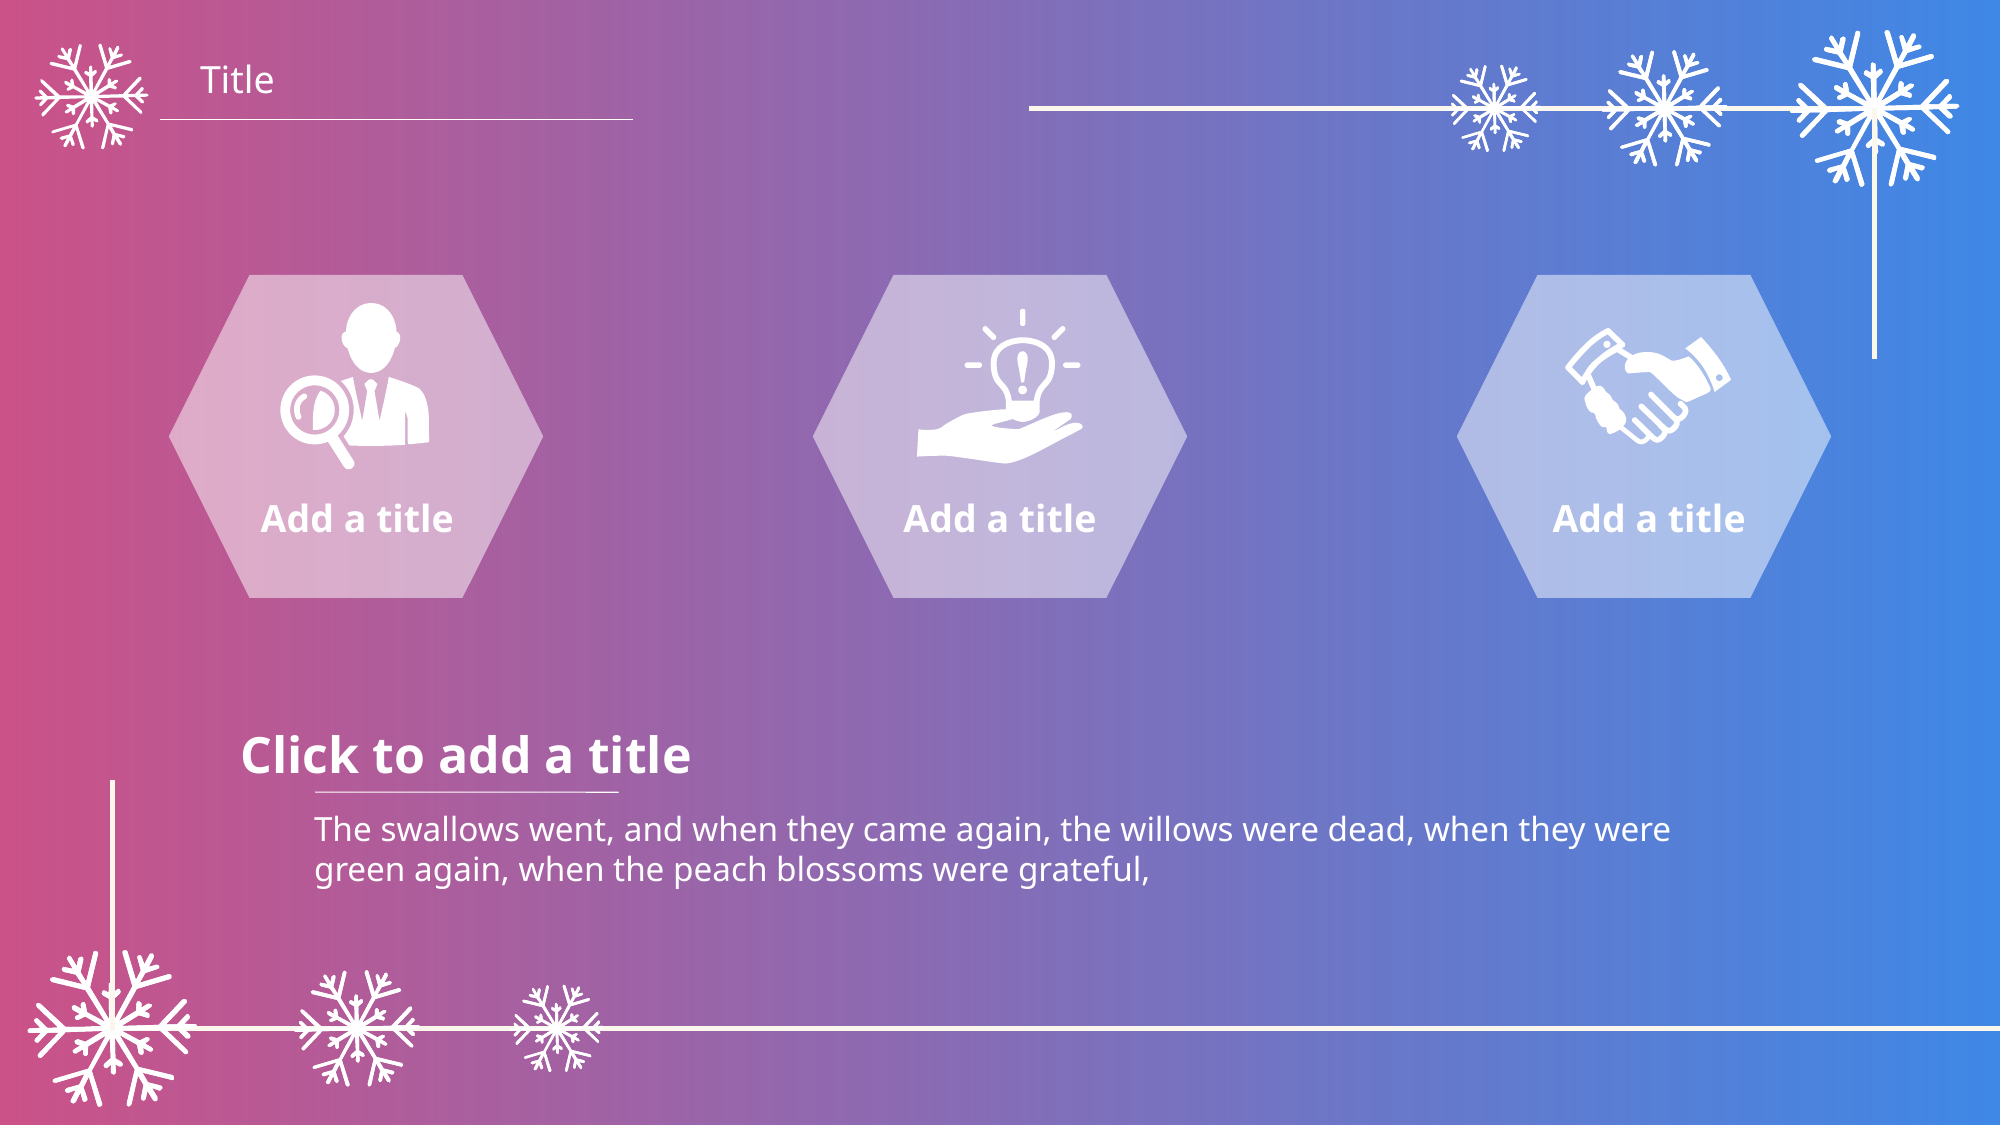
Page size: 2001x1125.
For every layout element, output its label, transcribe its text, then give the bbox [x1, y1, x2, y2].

text_box [812, 274, 1188, 598]
text_box [1565, 328, 1711, 445]
text_box [340, 376, 430, 446]
text_box Add a title [873, 487, 1127, 547]
text_box [34, 43, 149, 150]
text_box [1456, 274, 1832, 598]
text_box [1020, 308, 1026, 327]
text_box Add a title [231, 487, 484, 547]
text_box [1685, 336, 1732, 392]
text_box Click to add a title [225, 716, 707, 792]
text_box The swallows went, and when they came again, the willows were dead, when they were green again, when the peach blossoms were grateful, [299, 800, 1701, 895]
text_box [916, 337, 1083, 464]
text_box [982, 326, 997, 340]
text_box Title [185, 48, 529, 109]
text_box [1051, 326, 1066, 340]
text_box [341, 303, 401, 373]
text_box Add a title [1523, 487, 1776, 547]
text_box [280, 375, 355, 470]
text_box [168, 274, 544, 598]
